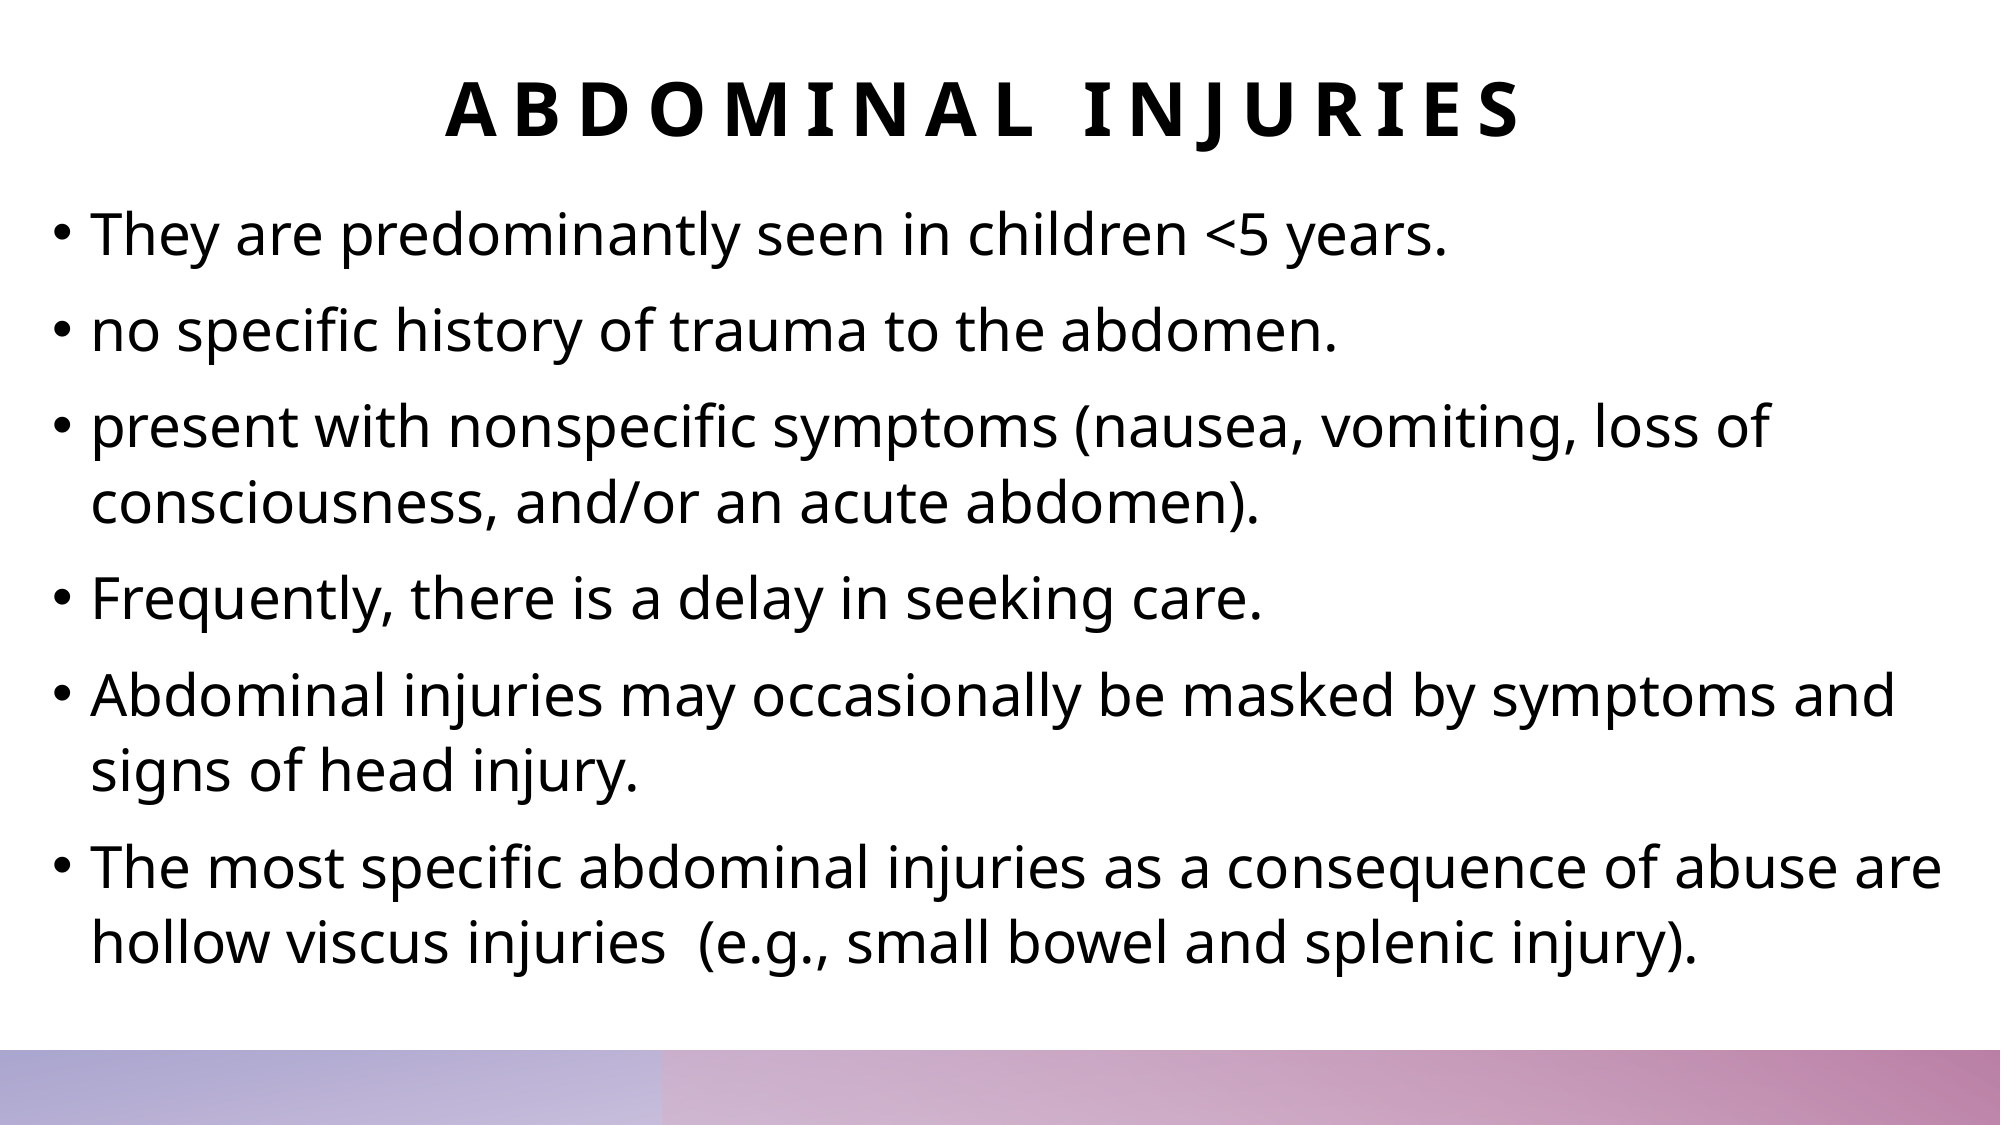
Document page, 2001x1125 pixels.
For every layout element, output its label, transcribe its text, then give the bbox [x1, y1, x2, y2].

title Abdominal injuries [159, 17, 1841, 152]
list They are predominantly seen in children <5 years. no specific history of trauma to the abdomen. present with nonspecific symptoms (nausea, vomiting, loss of consciousness, and/or an acute abdomen). Frequently, there is a delay in seeking care. Abdominal injuries may occasionally be masked by symptoms and signs of head injury. The most specific abdominal injuries as a consequence of abuse are hollow viscus injuries (e.g., small bowel and splenic injury). [52, 190, 1974, 1009]
